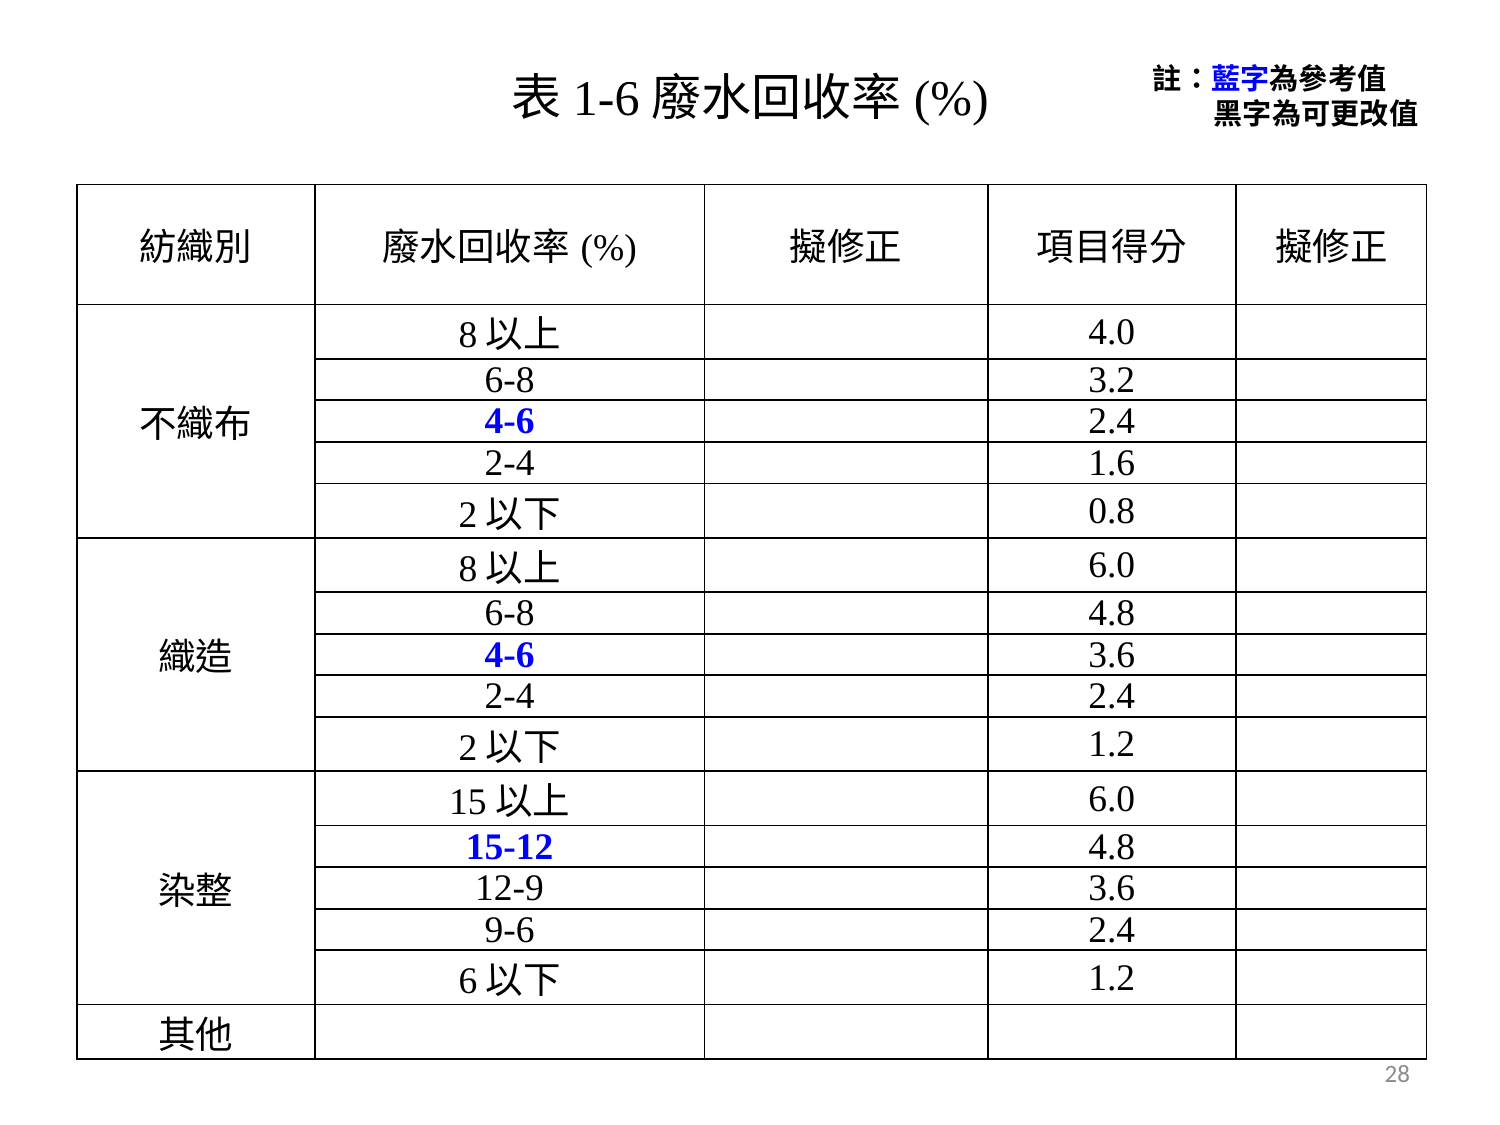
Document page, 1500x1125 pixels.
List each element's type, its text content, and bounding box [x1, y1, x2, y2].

table_cell [1237, 718, 1426, 770]
table_header 擬修正 [705, 185, 987, 304]
table_cell 4-6 [316, 401, 704, 441]
text_box 註：藍字為參考值 黑字為可更改值 [1138, 52, 1436, 138]
table_cell 12-9 [316, 868, 704, 908]
table_cell [1237, 951, 1426, 1004]
table_cell 4-6 [316, 635, 704, 674]
table_cell 1.2 [989, 718, 1235, 770]
table_cell [705, 305, 987, 358]
table_header 項目得分 [989, 185, 1235, 304]
table_cell 2.4 [989, 676, 1235, 716]
table_cell [1237, 443, 1426, 483]
table_cell 不織布 [78, 305, 314, 537]
table_cell [1237, 1005, 1426, 1058]
table_cell 1.6 [989, 443, 1235, 483]
table_cell [1237, 635, 1426, 674]
table_cell 2-4 [316, 443, 704, 483]
table_cell 15-12 [316, 826, 704, 866]
table_cell 15以上 [316, 772, 704, 825]
table_cell 3.6 [989, 868, 1235, 908]
table_cell 染整 [78, 772, 314, 1004]
table_cell [705, 484, 987, 537]
table_cell [705, 360, 987, 399]
table_cell 4.0 [989, 305, 1235, 358]
table_cell 其他 [78, 1005, 314, 1058]
table_cell [1237, 484, 1426, 537]
table_cell 2以下 [316, 484, 704, 537]
table_cell [989, 1005, 1235, 1058]
table_cell [705, 826, 987, 866]
table_cell 2-4 [316, 676, 704, 716]
table_cell 4.8 [989, 826, 1235, 866]
table_cell [705, 401, 987, 441]
table_header 紡織別 [78, 185, 314, 304]
table_cell [705, 635, 987, 674]
table_cell [705, 718, 987, 770]
table_cell 2以下 [316, 718, 704, 770]
title 表1-6廢水回收率(%) [112, 42, 1388, 149]
table_cell [1237, 401, 1426, 441]
table_cell [705, 868, 987, 908]
table_cell [705, 910, 987, 949]
table_cell [705, 539, 987, 591]
table_cell [1237, 539, 1426, 591]
table_cell 3.2 [989, 360, 1235, 399]
table_cell 3.6 [989, 635, 1235, 674]
table_cell 6以下 [316, 951, 704, 1004]
table_cell [1237, 772, 1426, 825]
table_cell 織造 [78, 539, 314, 770]
table_cell [1237, 360, 1426, 399]
table_cell 2.4 [989, 910, 1235, 949]
table_cell [1237, 593, 1426, 633]
table_header 廢水回收率(%) [316, 185, 704, 304]
table_cell 6-8 [316, 593, 704, 633]
table_cell [705, 593, 987, 633]
table_cell 8以上 [316, 305, 704, 358]
table_cell [705, 676, 987, 716]
table_cell 6-8 [316, 360, 704, 399]
table_cell [1237, 868, 1426, 908]
table_cell [1237, 826, 1426, 866]
table_header 擬修正 [1237, 185, 1426, 304]
table_cell [705, 772, 987, 825]
table_cell [1237, 305, 1426, 358]
table_cell 4.8 [989, 593, 1235, 633]
table_cell [705, 951, 987, 1004]
table_cell 0.8 [989, 484, 1235, 537]
table_cell [1237, 676, 1426, 716]
table_cell 1.2 [989, 951, 1235, 1004]
table_cell 6.0 [989, 539, 1235, 591]
table_cell [1237, 910, 1426, 949]
table_cell 6.0 [989, 772, 1235, 825]
slide_number 28 [1074, 1042, 1425, 1103]
table_cell [705, 443, 987, 483]
table_cell 9-6 [316, 910, 704, 949]
table_cell 2.4 [989, 401, 1235, 441]
table_cell [705, 1005, 987, 1058]
table_cell [316, 1005, 704, 1058]
table_cell 8以上 [316, 539, 704, 591]
